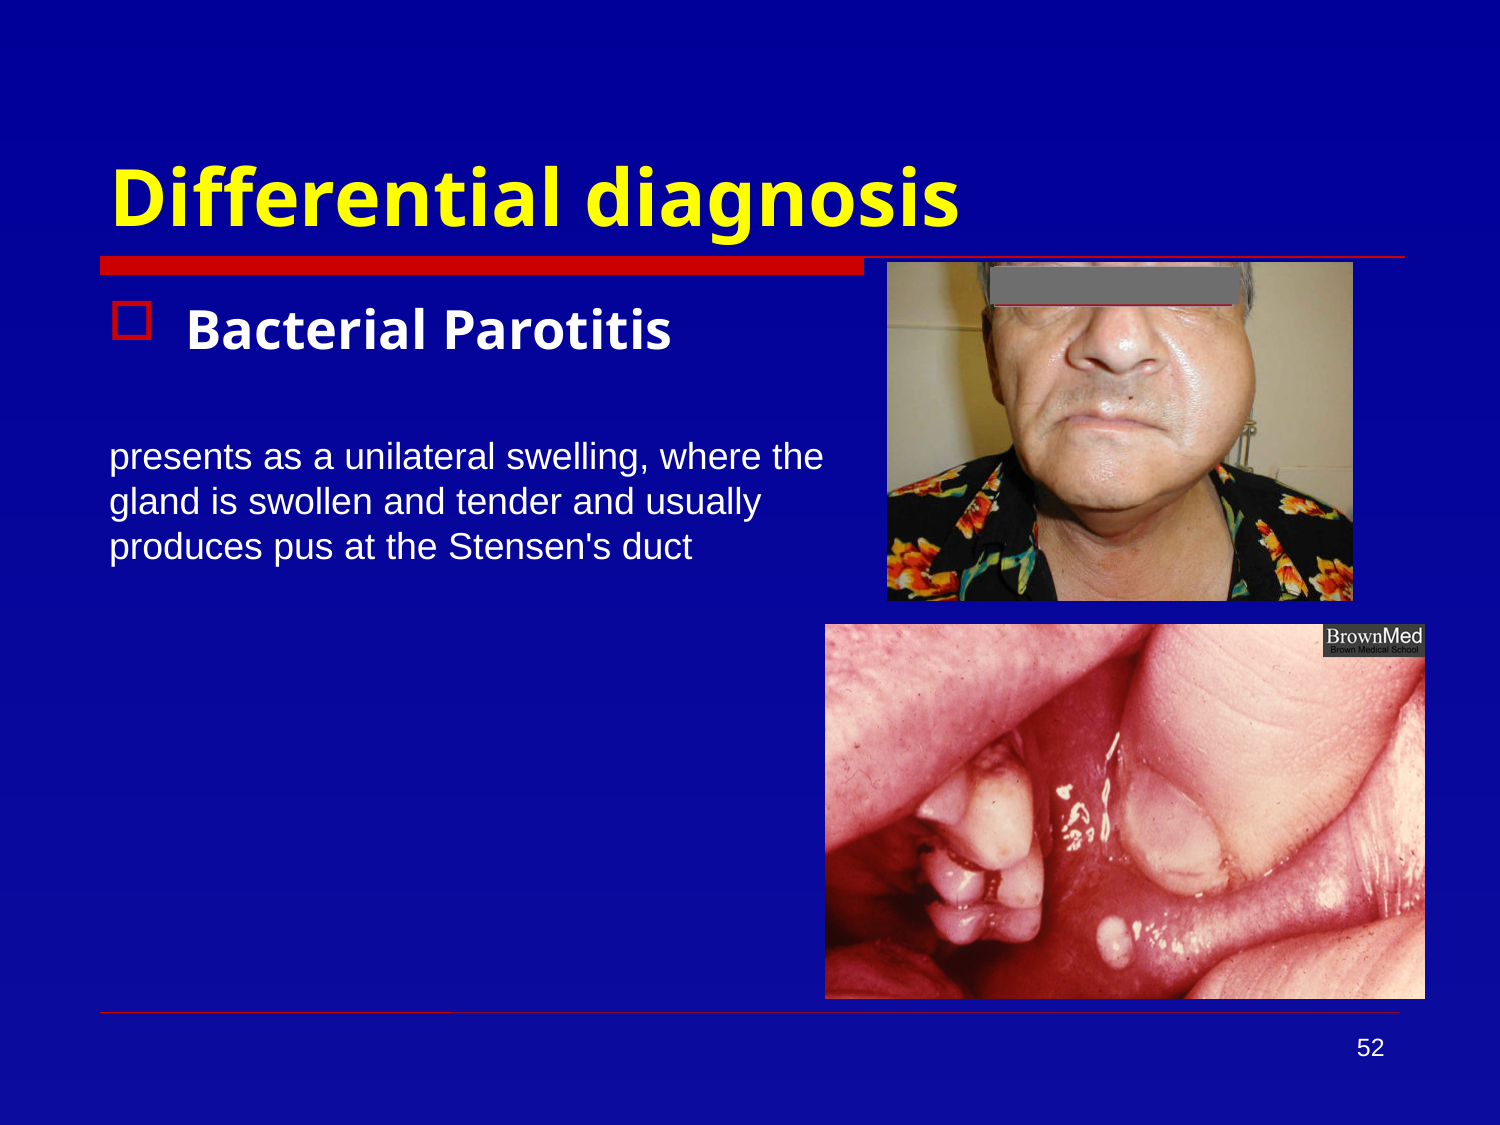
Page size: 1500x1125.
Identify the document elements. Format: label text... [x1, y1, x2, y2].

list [887, 262, 1353, 601]
title Differential diagnosis [94, 50, 1407, 250]
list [824, 624, 1425, 999]
slide_number 52 [1074, 1024, 1401, 1103]
list Bacterial Parotitis [92, 287, 802, 488]
text_box presents as a unilateral swelling, where the gland is swollen and tender and usually produces pus at the Stensen's duct [94, 424, 845, 575]
